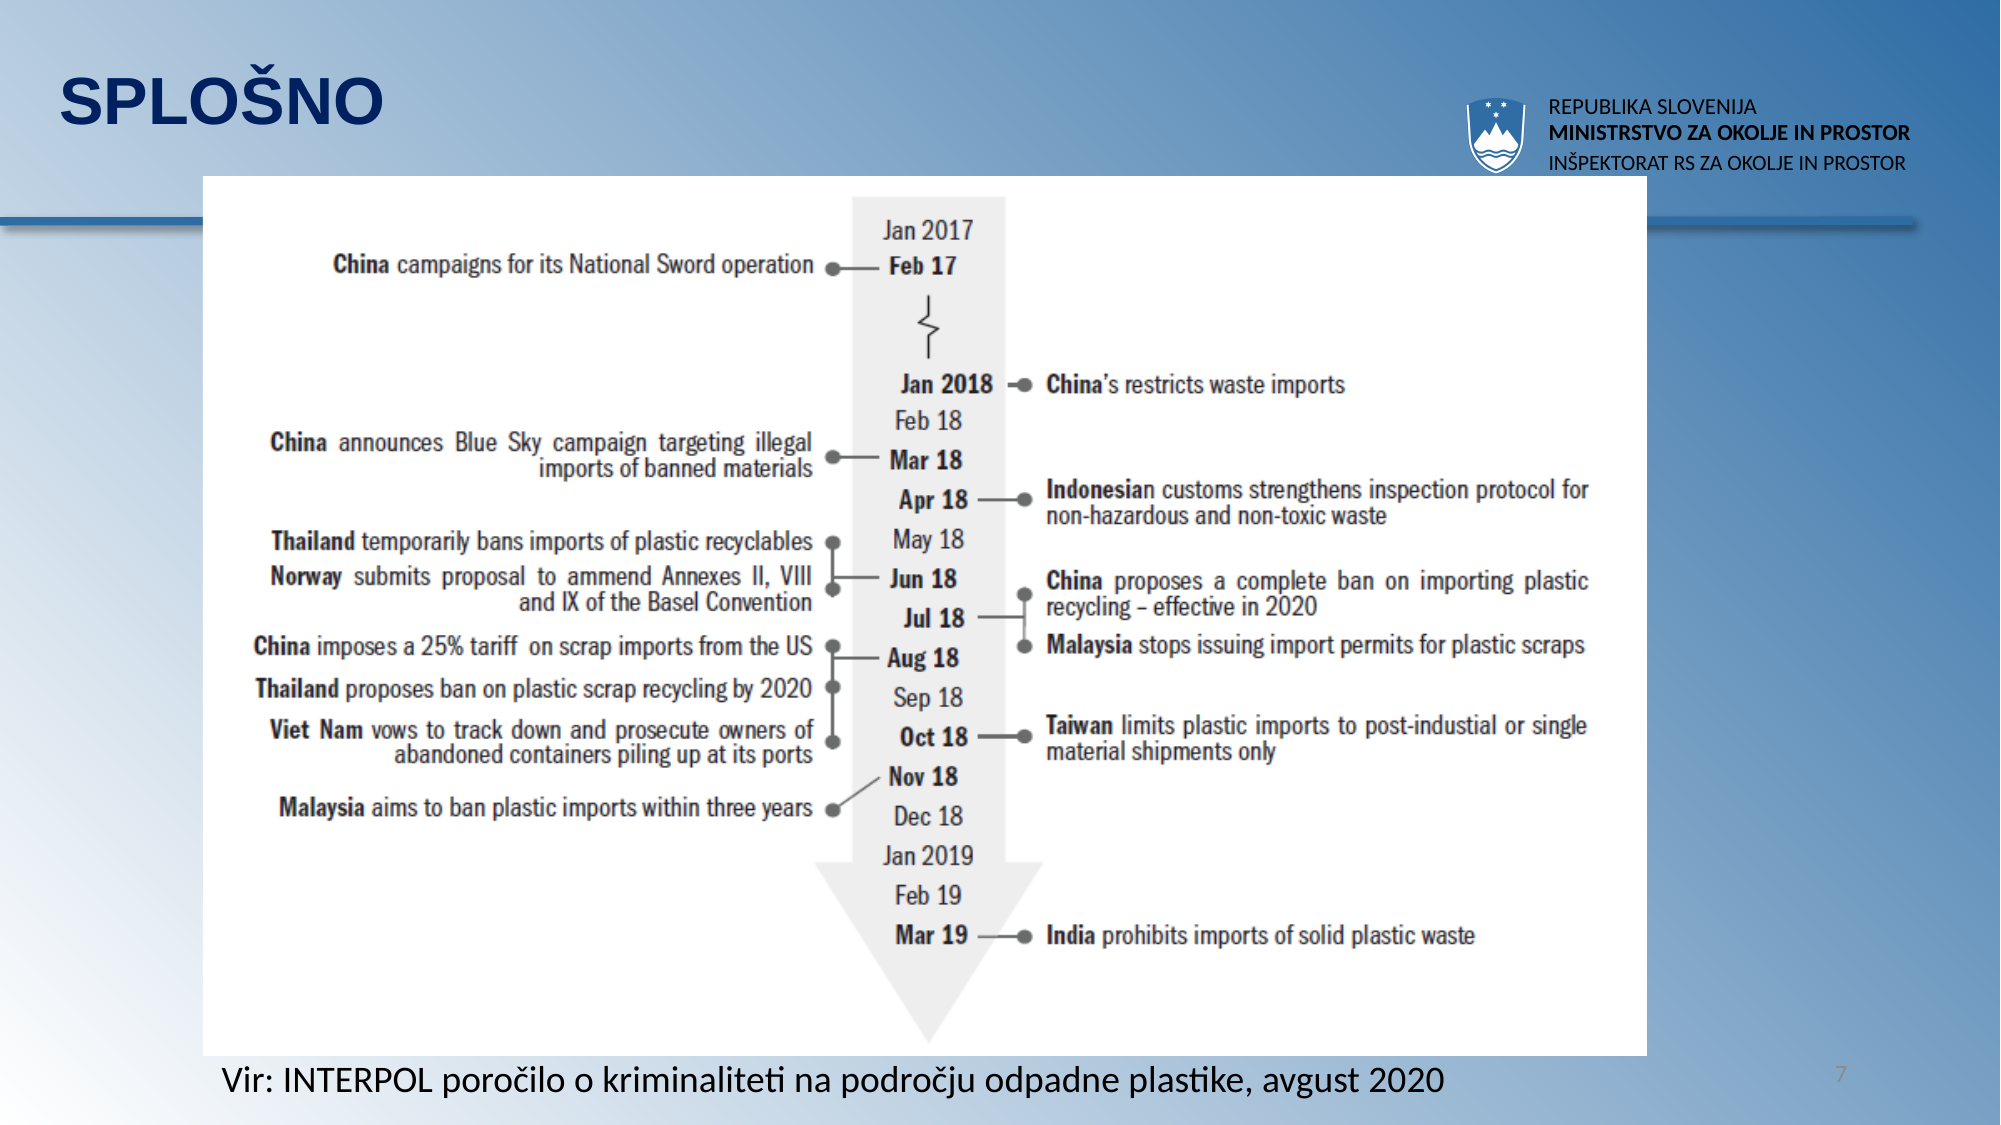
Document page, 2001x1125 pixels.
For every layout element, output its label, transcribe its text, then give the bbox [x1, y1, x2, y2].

text_box Vir: INTERPOL poročilo o kriminaliteti na področju odpadne plastike, avgust 2020 [206, 1056, 1799, 1108]
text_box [1466, 83, 1952, 183]
text_box SPLOŠNO [44, 50, 1401, 145]
slide_number 7 [1412, 1042, 1863, 1103]
picture [202, 176, 1647, 1056]
